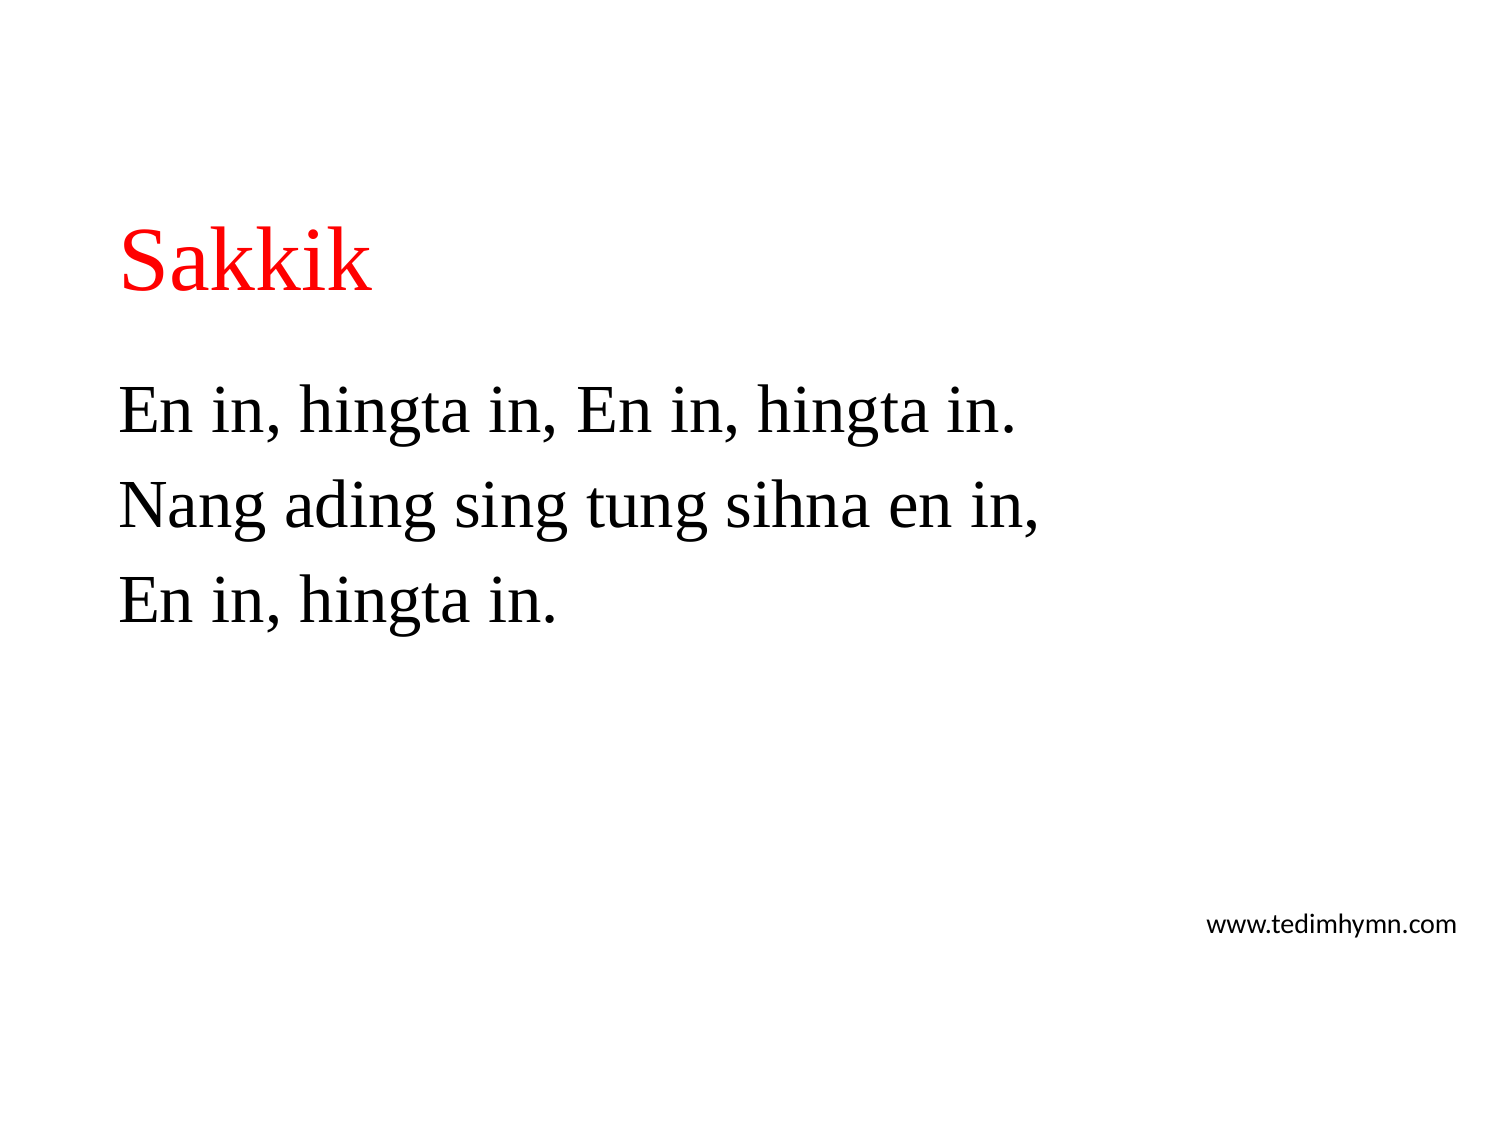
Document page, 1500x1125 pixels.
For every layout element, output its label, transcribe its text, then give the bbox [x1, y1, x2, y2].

list En in, hingta in, En in, hingta in. Nang ading sing tung sihna en in, En in, hingta in. [103, 365, 1397, 901]
title Sakkik [103, 200, 1397, 322]
text_box www.tedimhymn.com [1191, 897, 1500, 947]
